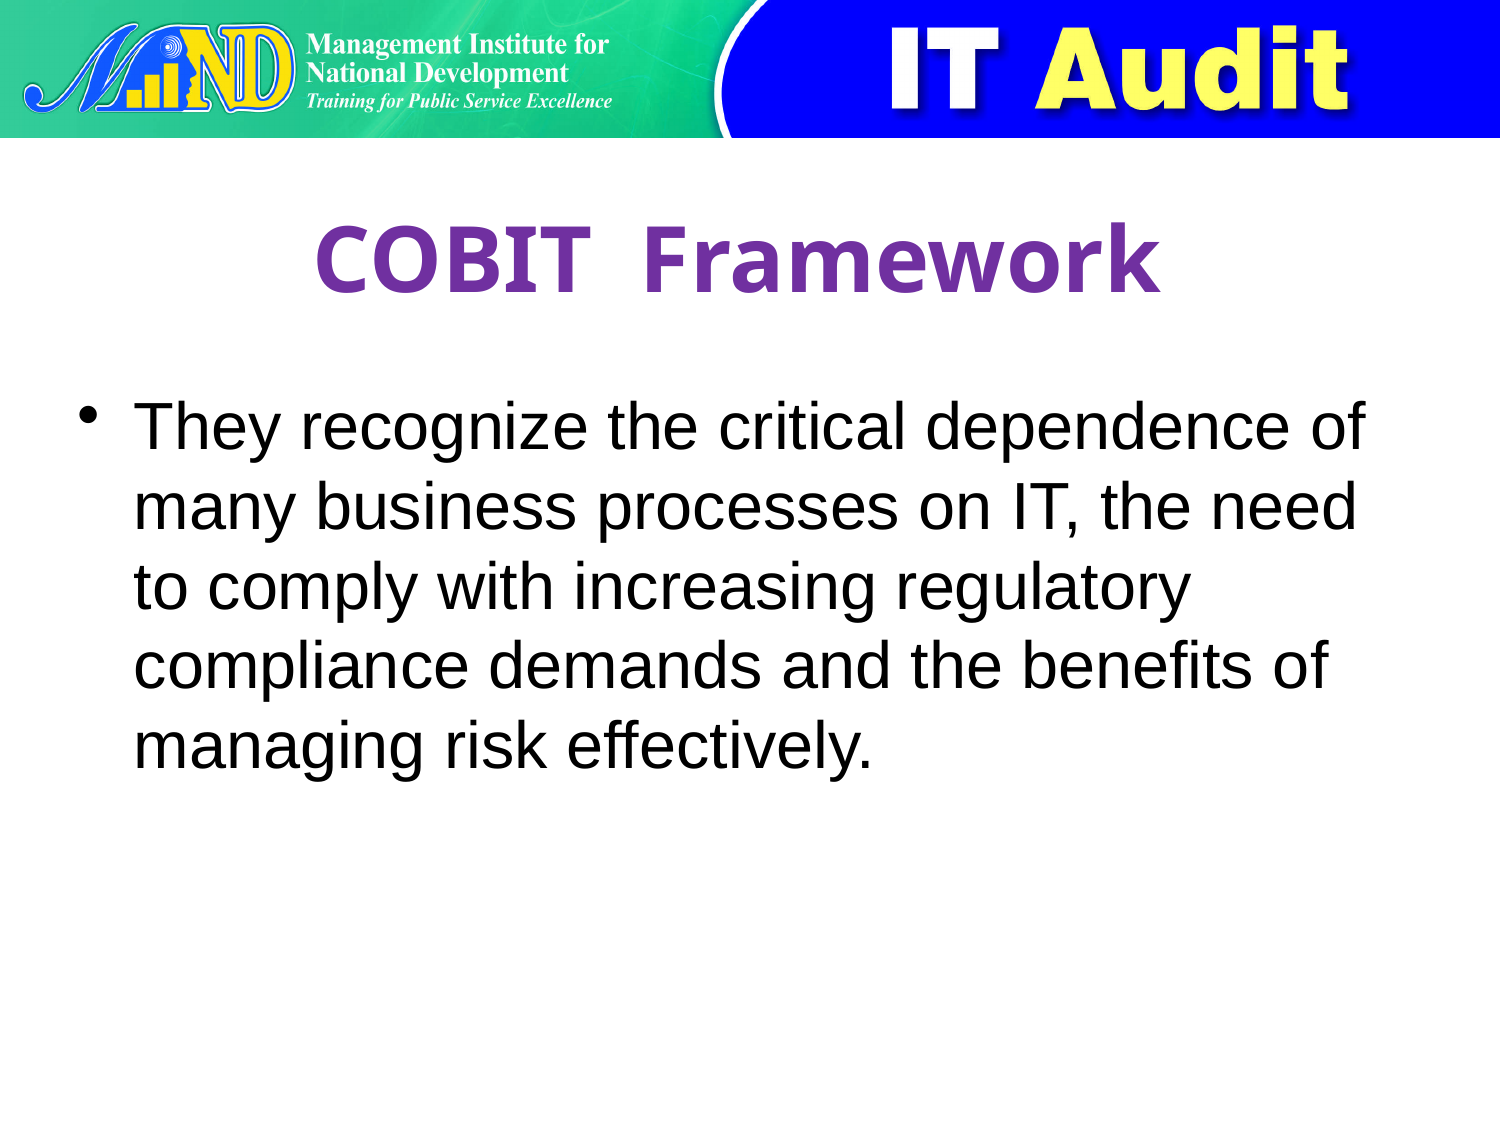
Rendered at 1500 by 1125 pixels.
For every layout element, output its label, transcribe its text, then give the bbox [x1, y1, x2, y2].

list They recognize the critical dependence of many business processes on IT, the need to comply with increasing regulatory compliance demands and the benefits of managing risk effectively. [62, 375, 1413, 1093]
title COBIT Framework [62, 187, 1413, 325]
picture [0, 0, 1500, 138]
